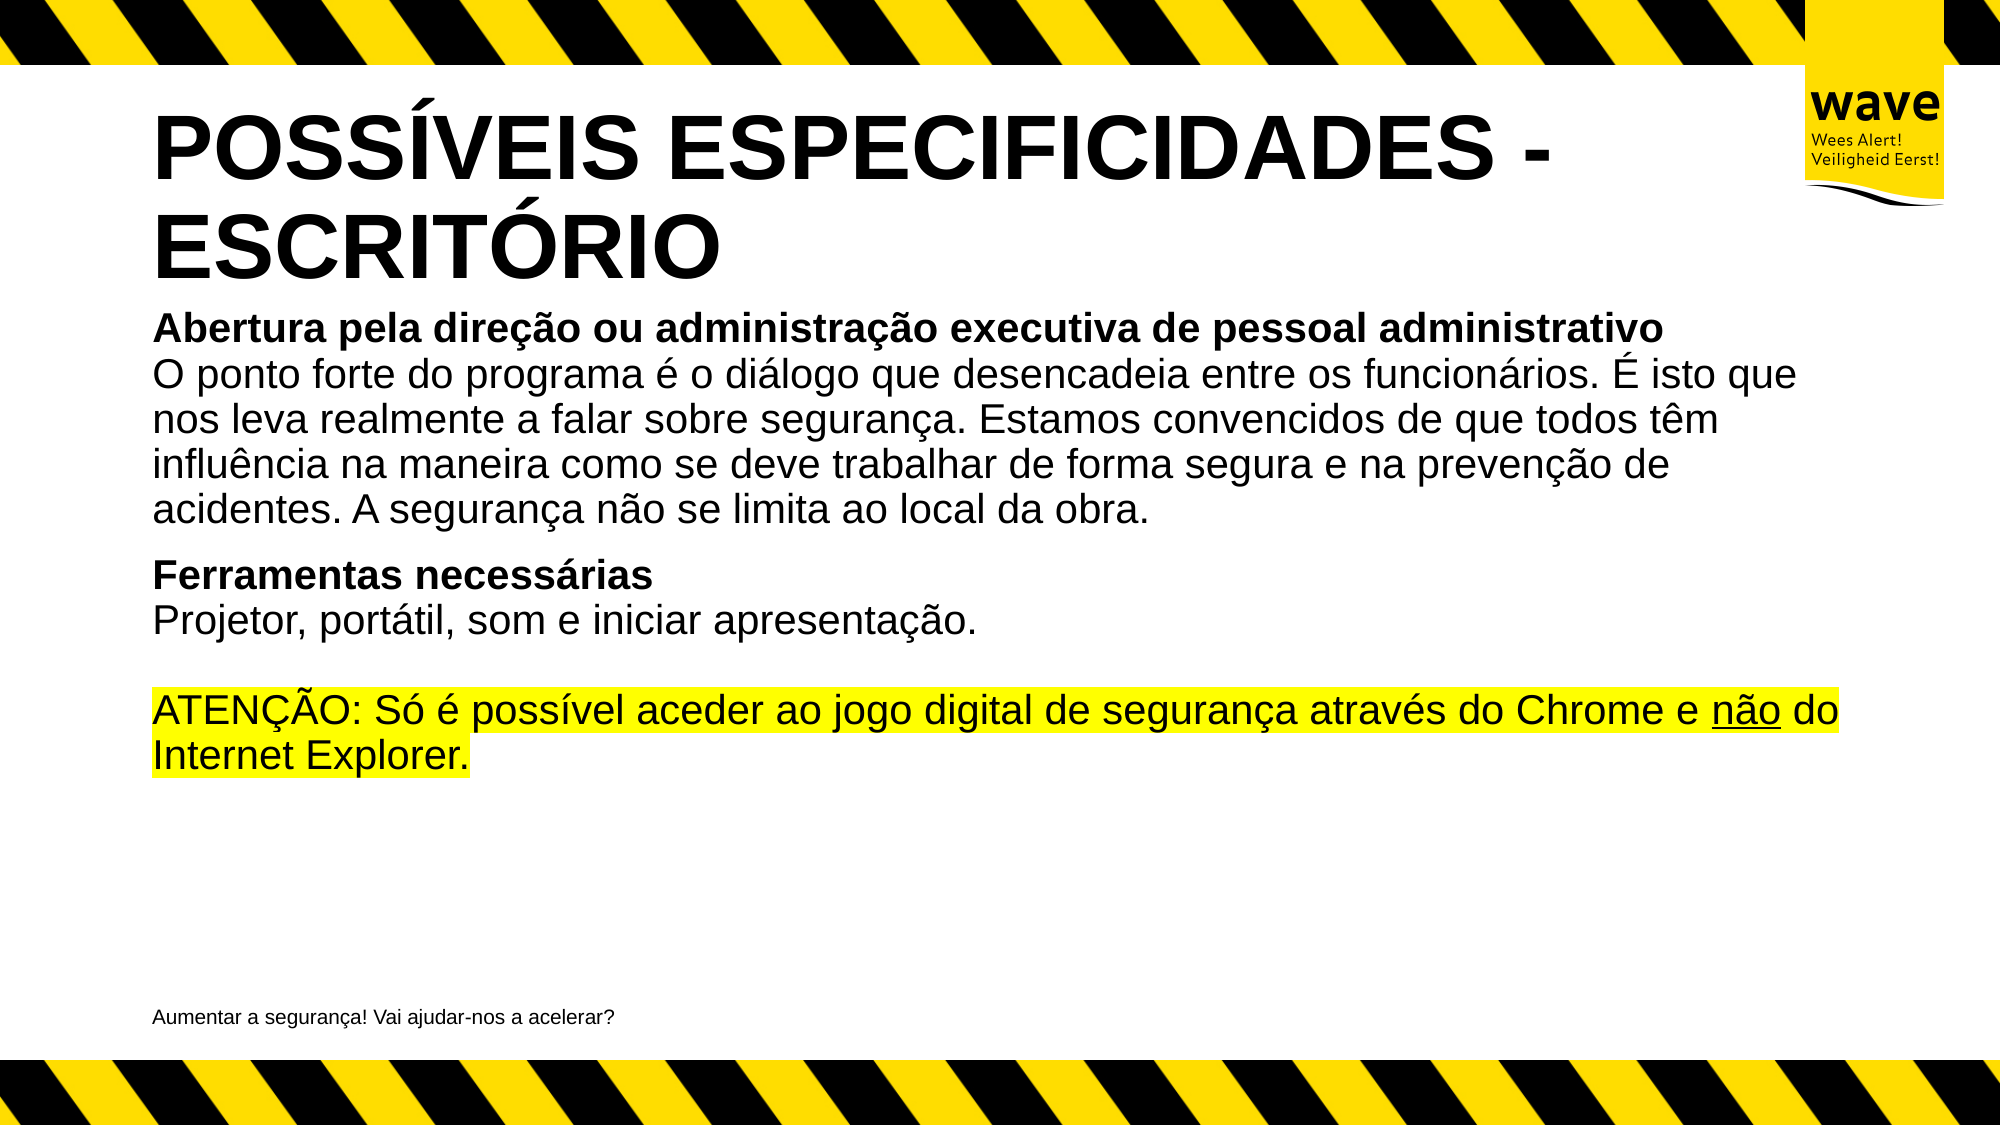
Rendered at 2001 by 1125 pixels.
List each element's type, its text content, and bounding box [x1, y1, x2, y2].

picture [0, 0, 2000, 206]
picture [0, 1060, 2000, 1125]
list Abertura pela direção ou administração executiva de pessoal administrativo O ponto forte do programa é o diálogo que desencadeia entre os funcionários. É isto que nos leva realmente a falar sobre segurança. Estamos convencidos de que todos têm influência na maneira como se deve trabalhar de forma segura e na prevenção de acidentes. A segurança não se limita ao local da obra. Ferramentas necessárias Projetor, portátil, som e iniciar apresentação. ATENÇÃO: Só é possível aceder ao jogo digital de segurança através do Chrome e não do Internet Explorer. [137, 299, 1863, 967]
title POSSÍVEIS ESPECIFICIDADES - ESCRITÓRIO [137, 121, 1863, 278]
text_box Aumentar a segurança! Vai ajudar-nos a acelerar? [137, 996, 825, 1033]
